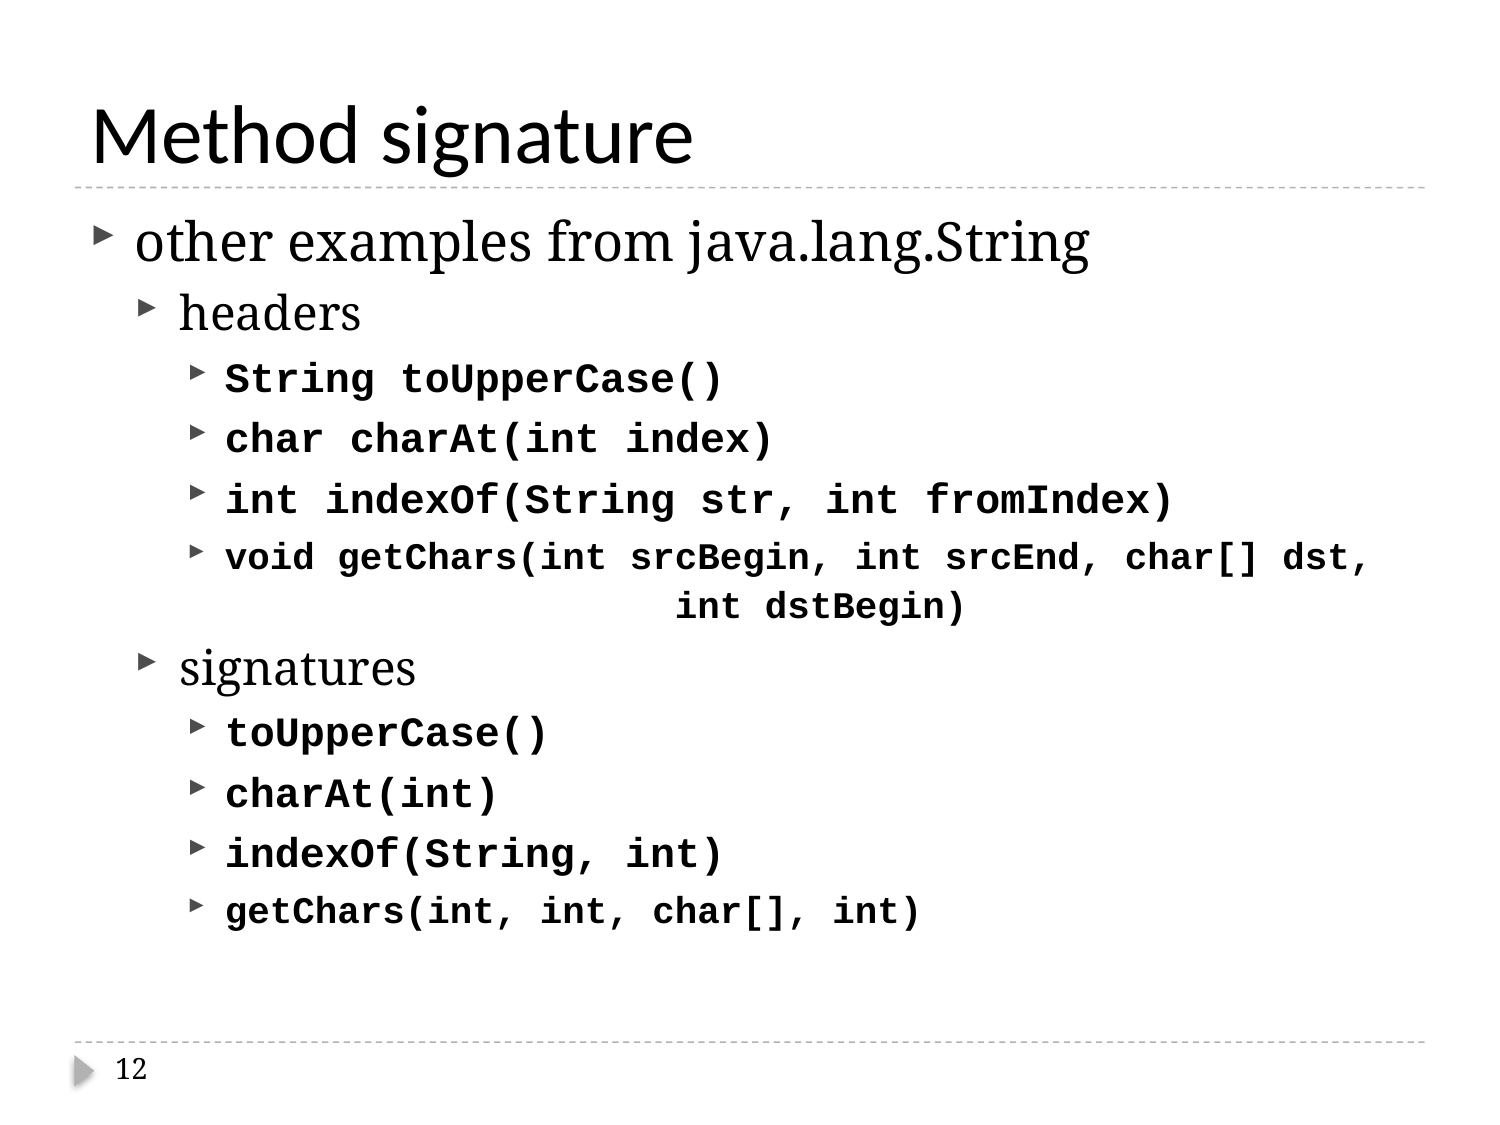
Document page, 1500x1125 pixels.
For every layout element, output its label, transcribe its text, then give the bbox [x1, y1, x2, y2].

list other examples from java.lang.String headers String toUpperCase() char charAt(int index) int indexOf(String str, int fromIndex) void getChars(int srcBegin, int srcEnd, char[] dst, int dstBegin) signatures toUpperCase() charAt(int) indexOf(String, int) getChars(int, int, char[], int) [74, 199, 1426, 1011]
title Method signature [74, 24, 1426, 188]
slide_number 12 [100, 1042, 426, 1103]
